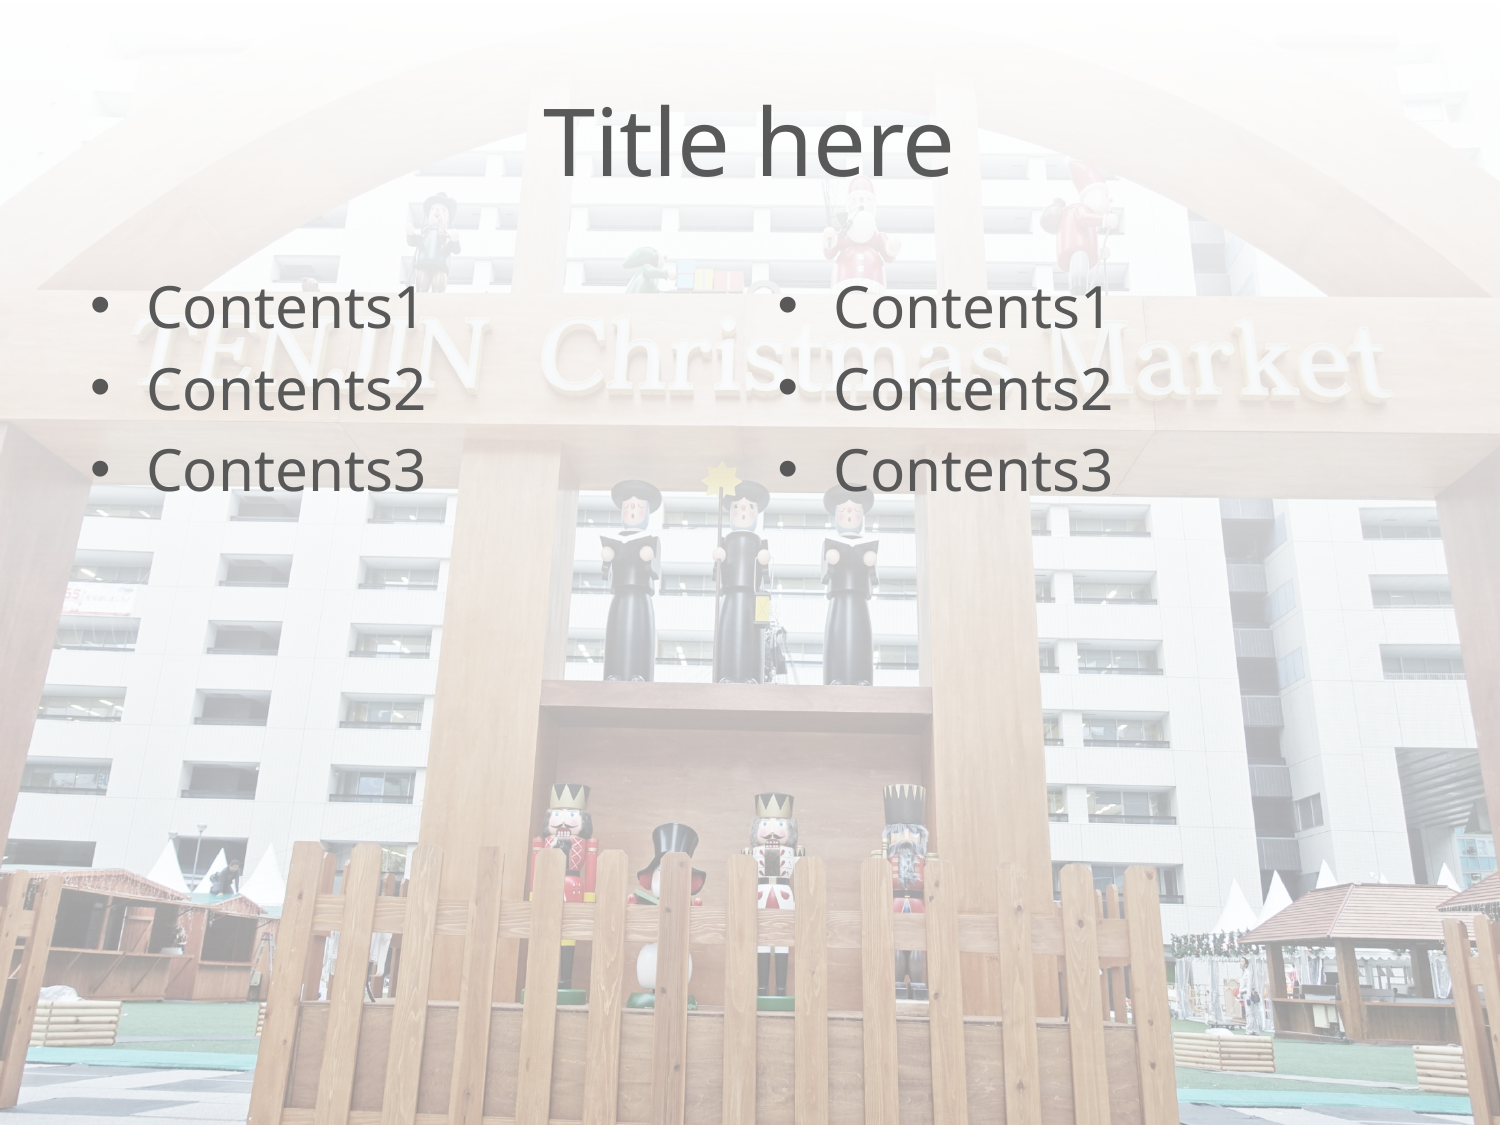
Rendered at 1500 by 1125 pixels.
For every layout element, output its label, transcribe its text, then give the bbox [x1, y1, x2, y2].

list Contents1 Contents2 Contents3 [762, 262, 1425, 1005]
title Title here [75, 45, 1425, 233]
text_box [0, 0, 1500, 1125]
list Contents1 Contents2 Contents3 [75, 262, 738, 1005]
